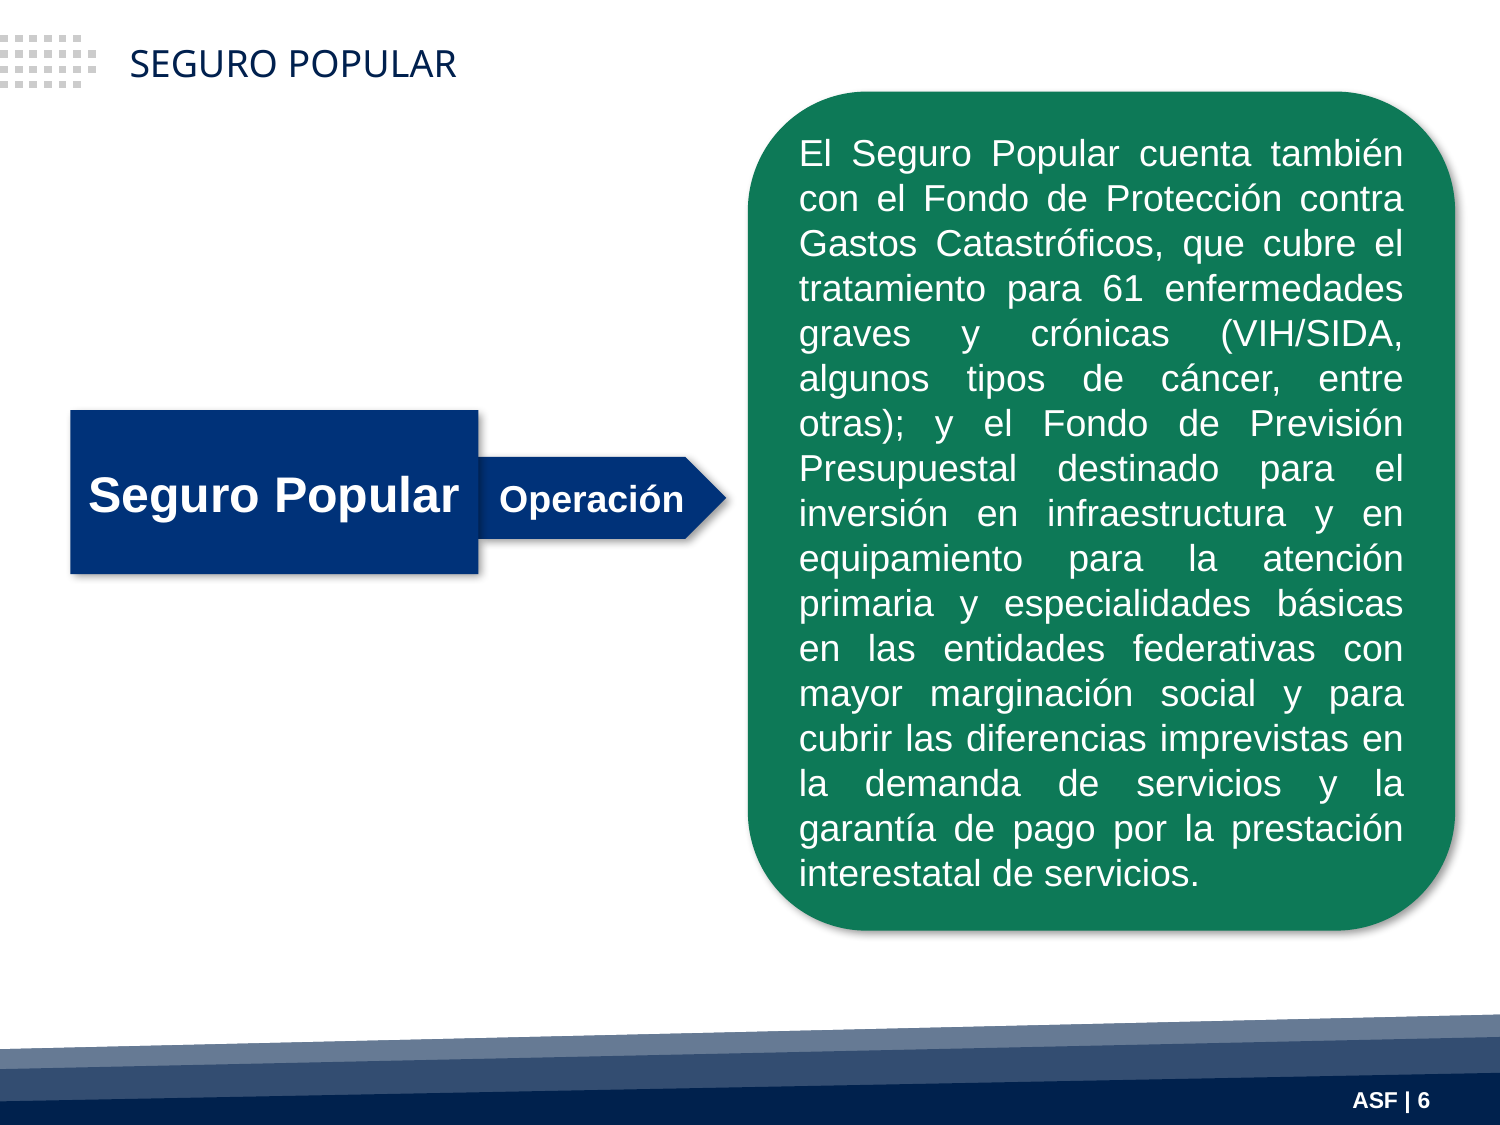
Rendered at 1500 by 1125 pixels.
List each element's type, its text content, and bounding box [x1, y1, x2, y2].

text_box Operación [490, 454, 729, 541]
text_box El Seguro Popular cuenta también con el Fondo de Protección contra Gastos Catastróficos, que cubre el tratamiento para 61 enfermedades graves y crónicas (VIH/SIDA, algunos tipos de cáncer, entre otras); y el Fondo de Previsión Presupuestal destinado para el inversión en infraestructura y en equipamiento para la atención primaria y especialidades básicas en las entidades federativas con mayor marginación social y para cubrir las diferencias imprevistas en la demanda de servicios y la garantía de pago por la prestación interestatal de servicios. [747, 91, 1456, 931]
text_box SEGURO POPULAR [114, 33, 473, 93]
slide_number ASF | 6 [1337, 1078, 1489, 1125]
text_box Seguro Popular [68, 408, 480, 576]
